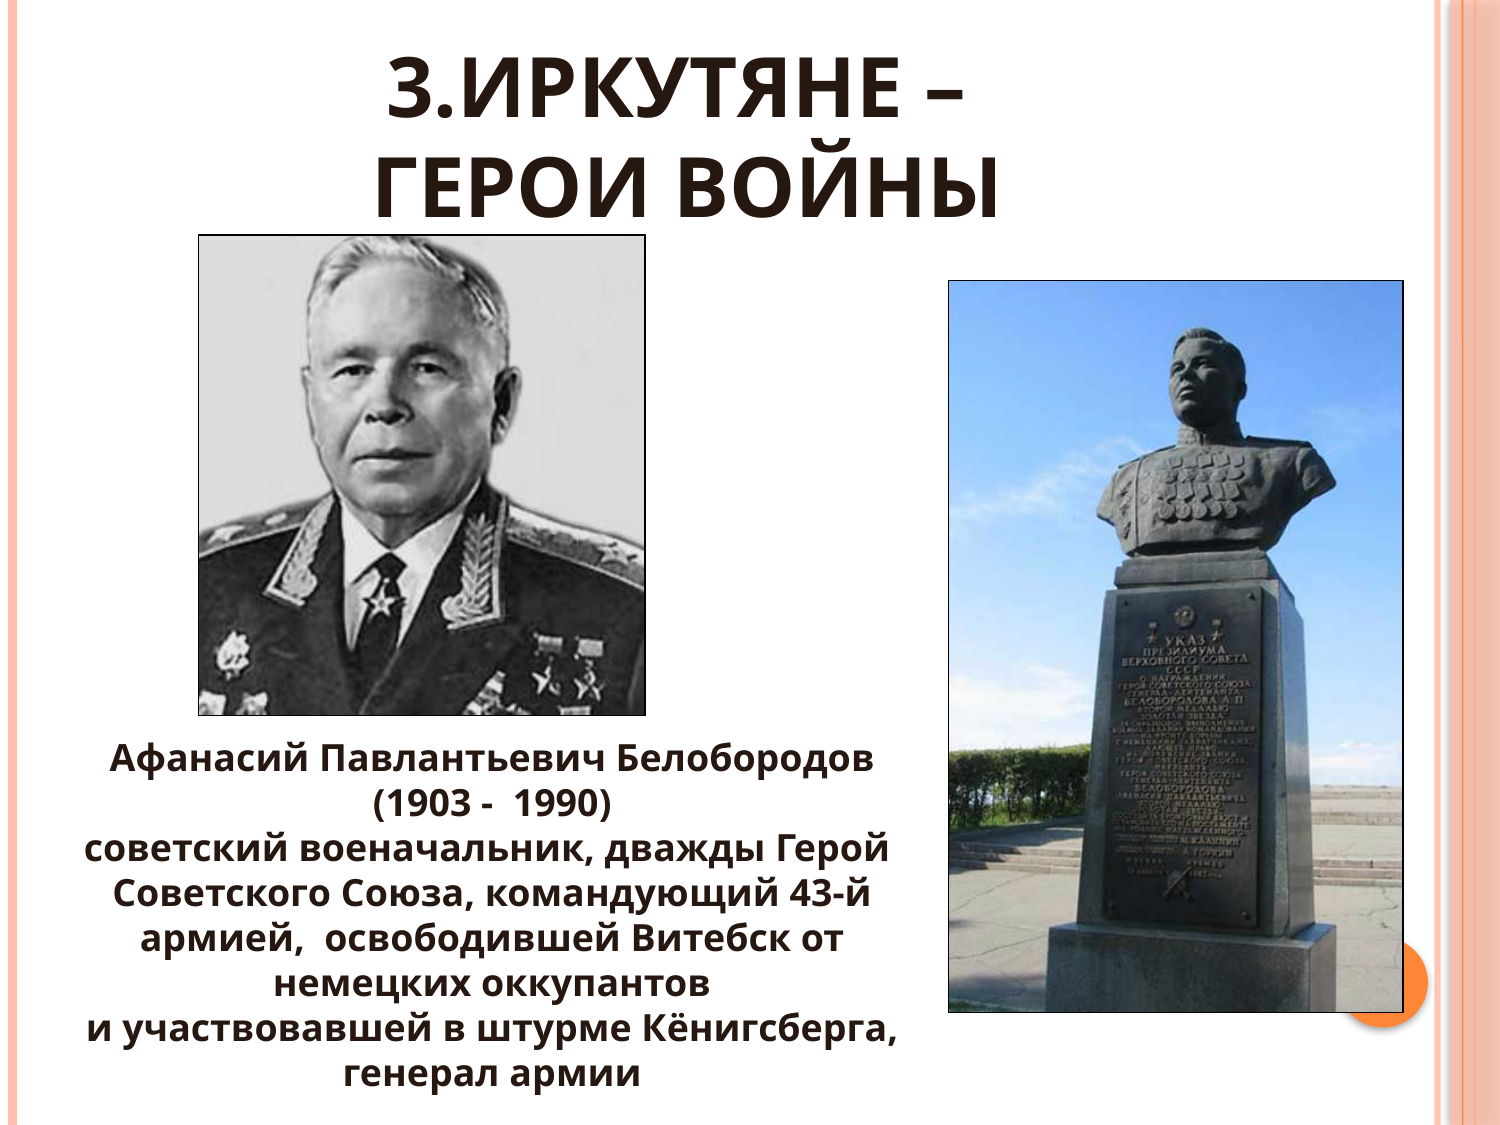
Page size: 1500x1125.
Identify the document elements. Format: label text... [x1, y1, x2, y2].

text_box Афанасий Павлантьевич Белобородов (1903 - 1990) советский военачальник, дважды Герой Советского Союза, командующий 43-й армией, освободившей Витебск от немецких оккупантов и участвовавшей в штурме Кёнигсберга, генерал армии [23, 726, 961, 1102]
picture [198, 235, 646, 716]
title 3.Иркутяне – герои войны [75, 0, 1300, 317]
picture [948, 280, 1403, 1013]
